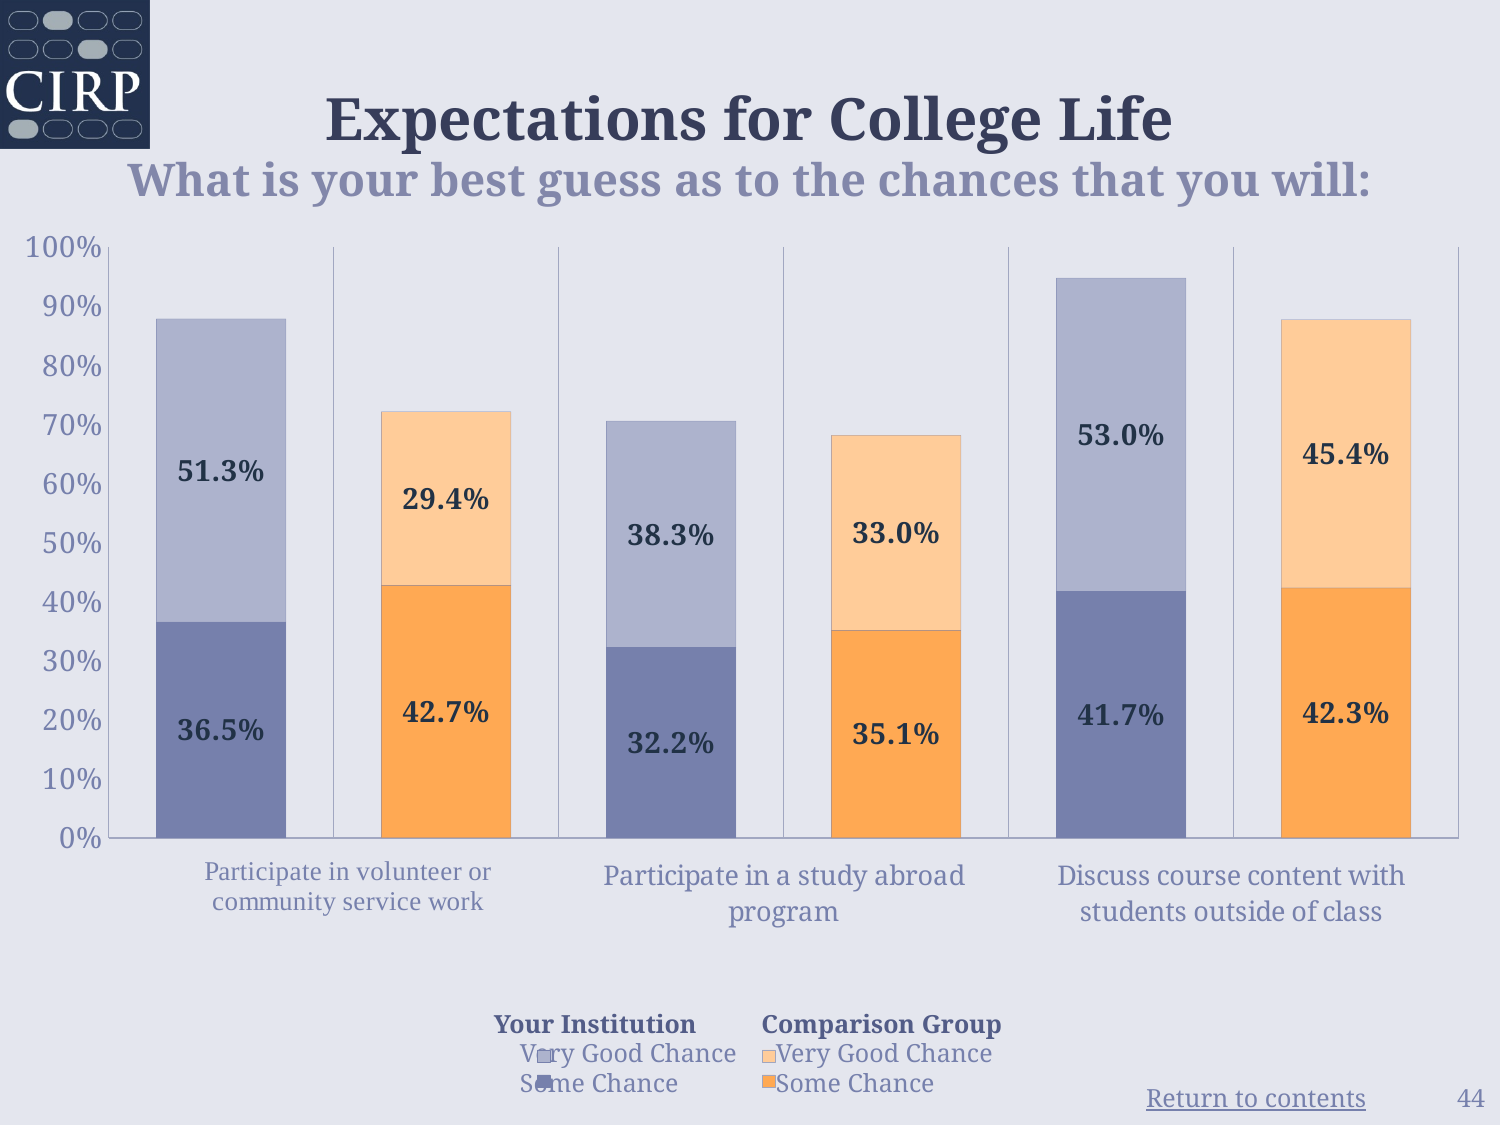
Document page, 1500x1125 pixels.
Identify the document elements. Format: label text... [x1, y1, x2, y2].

text_box [537, 1074, 550, 1088]
text_box [762, 1049, 775, 1063]
text_box [537, 1049, 550, 1063]
picture [0, 0, 150, 62]
text_box [762, 1074, 775, 1088]
text_box Your Institution Comparison Group Very Good Chance Very Good Chance Some Chance Some Chance [450, 1007, 1088, 1098]
chart [24, 224, 1460, 988]
slide_number 44 [1374, 1049, 1500, 1125]
title Expectations for College Life What is your best guess as to the chances that you will: [0, 62, 1500, 225]
